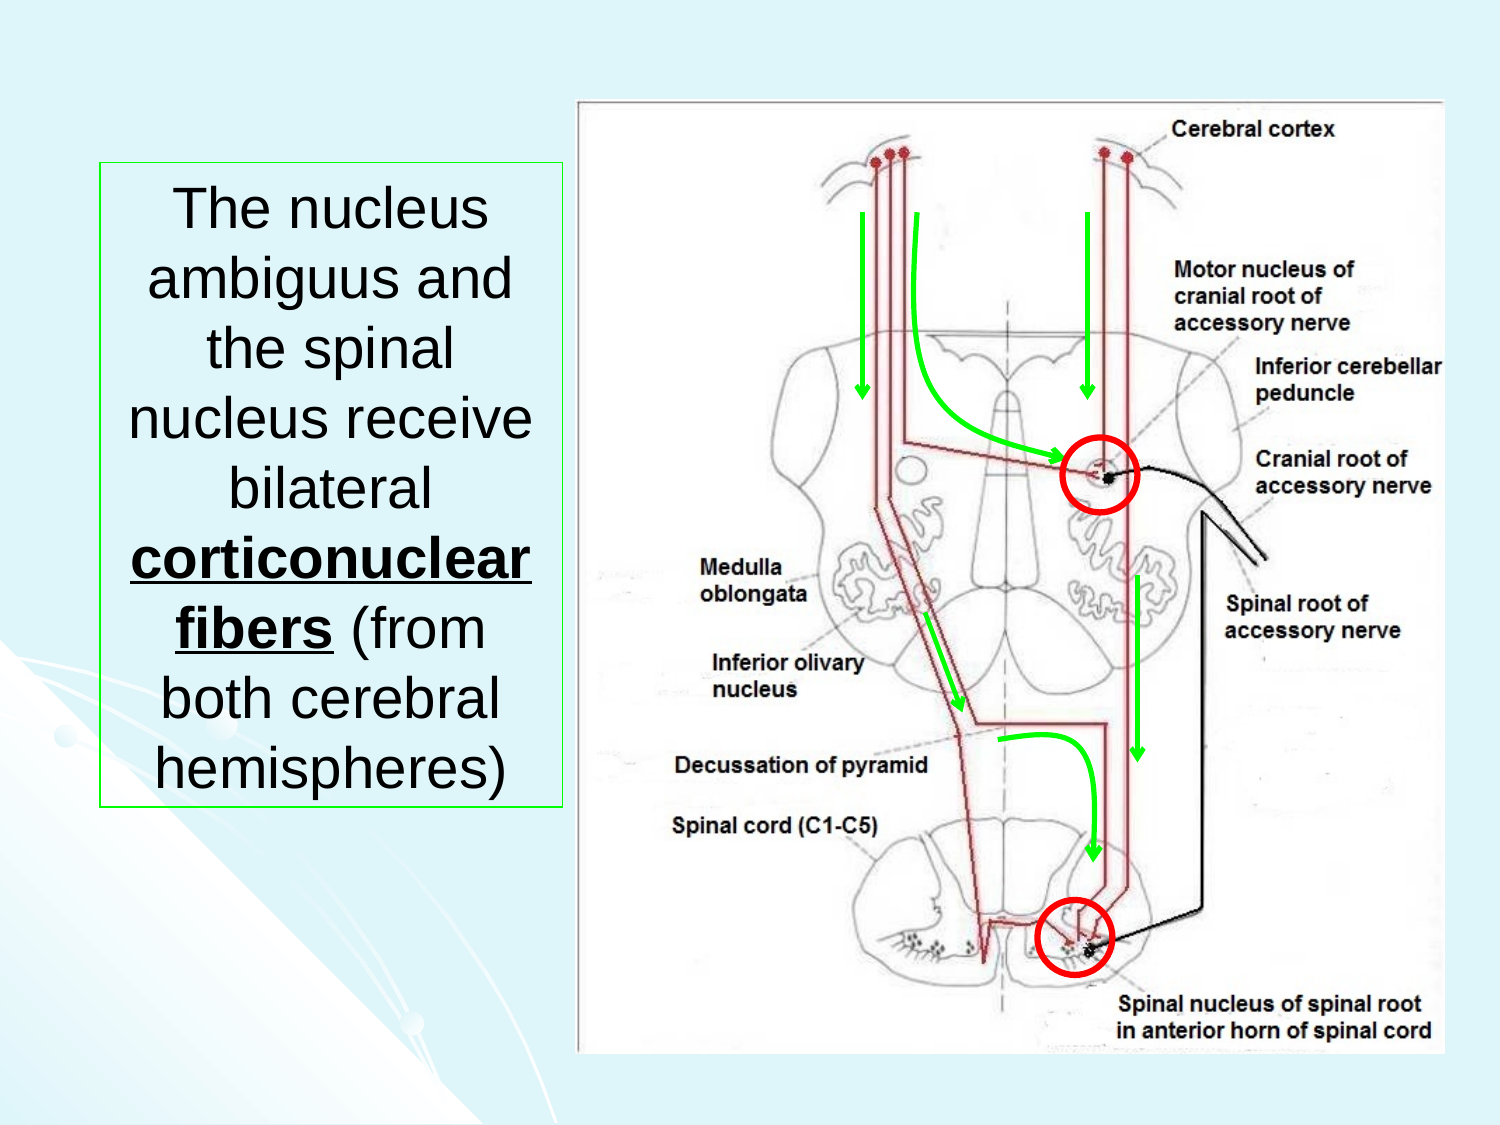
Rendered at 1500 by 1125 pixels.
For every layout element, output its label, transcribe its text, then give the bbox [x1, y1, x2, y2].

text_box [924, 612, 963, 713]
text_box The nucleus ambiguus and the spinal nucleus receive bilateral corticonuclear fibers (from both cerebral hemispheres) [99, 162, 563, 808]
picture [574, 99, 1445, 1054]
